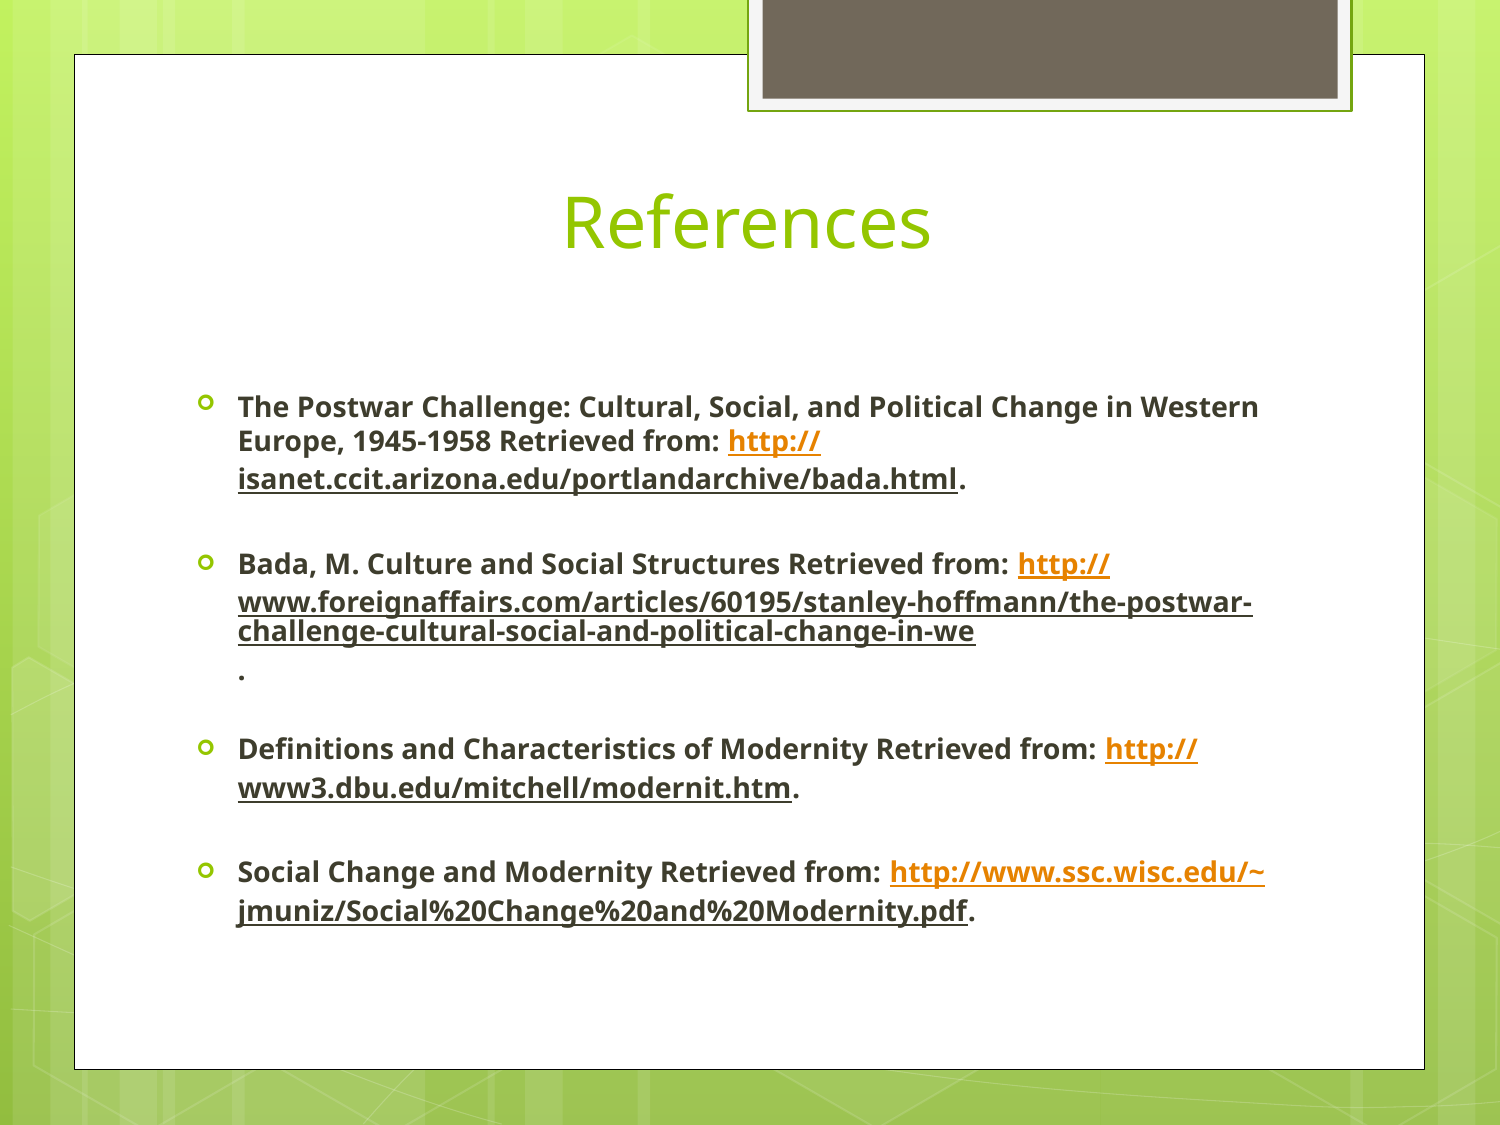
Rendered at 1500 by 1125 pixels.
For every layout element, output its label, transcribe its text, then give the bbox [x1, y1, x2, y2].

list The Postwar Challenge: Cultural, Social, and Political Change in Western Europe, 1945-1958 Retrieved from: http://isanet.ccit.arizona.edu/portlandarchive/bada.html. Bada, M. Culture and Social Structures Retrieved from: http://www.foreignaffairs.com/articles/60195/stanley-hoffmann/the-postwar-challenge-cultural-social-and-political-change-in-we. Definitions and Characteristics of Modernity Retrieved from: http://www3.dbu.edu/mitchell/modernit.htm. Social Change and Modernity Retrieved from: http://www.ssc.wisc.edu/~jmuniz/Social%20Change%20and%20Modernity.pdf. [171, 381, 1283, 957]
title References [171, 168, 1324, 357]
